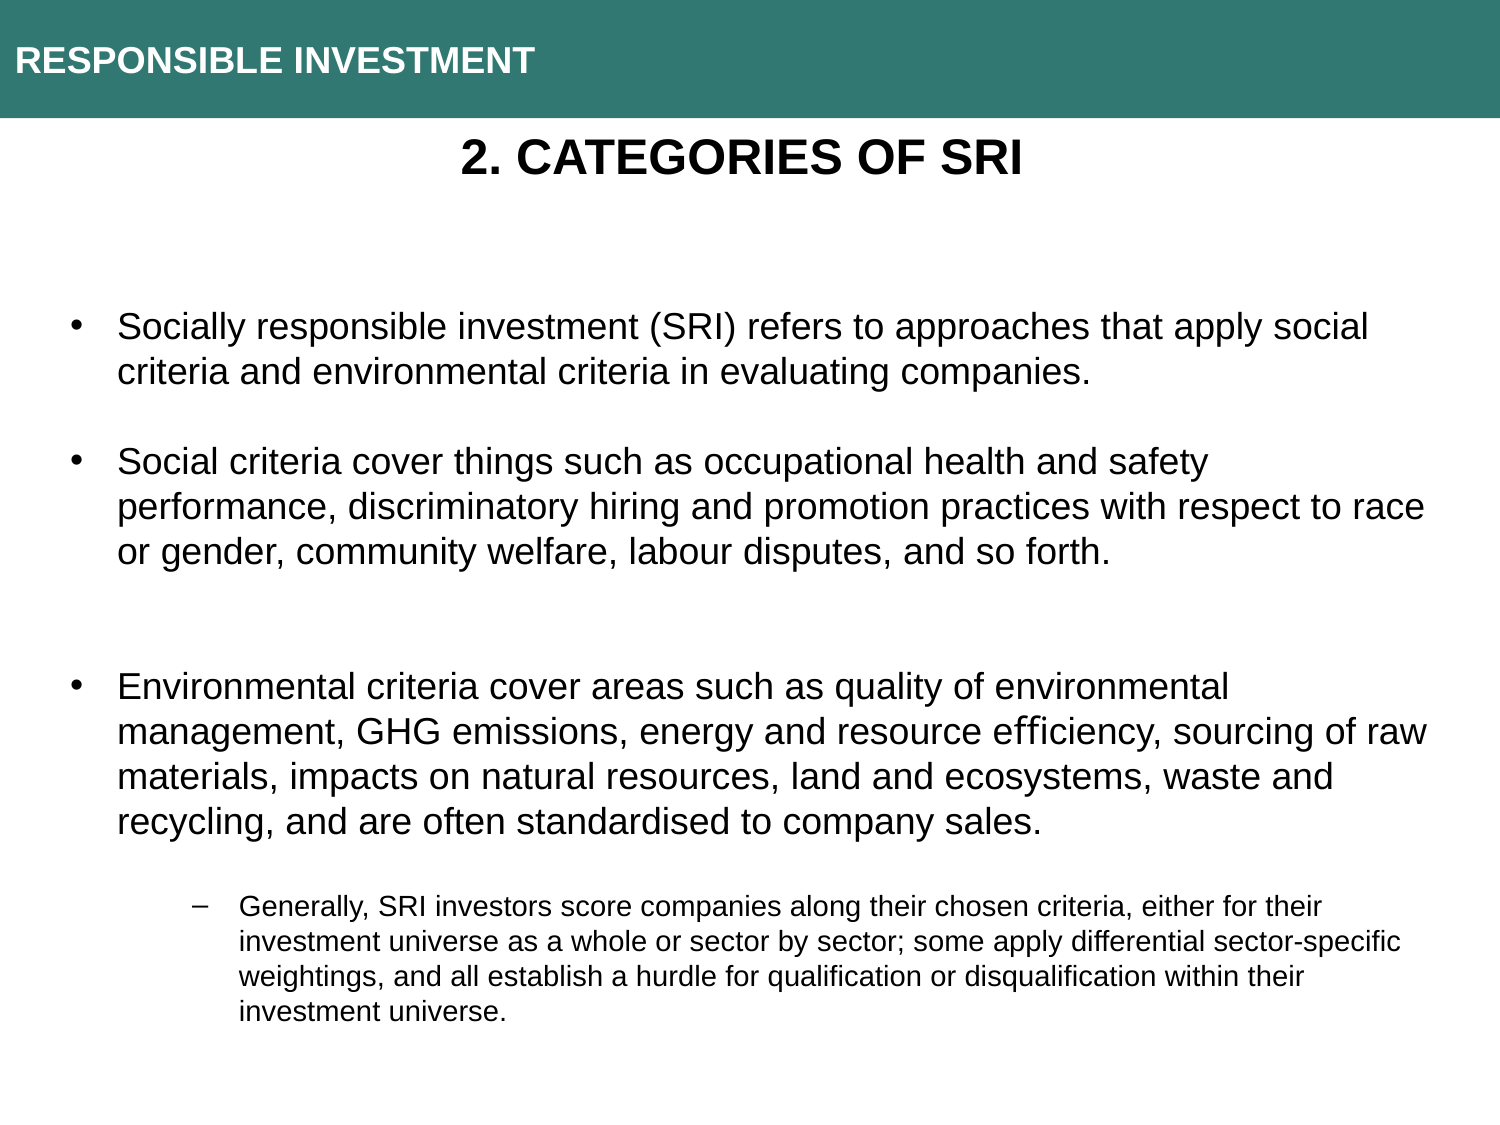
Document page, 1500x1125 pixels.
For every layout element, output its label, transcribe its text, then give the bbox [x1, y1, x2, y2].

text_box 2. Categories of SRI [55, 117, 1444, 193]
text_box Socially responsible investment (SRI) refers to approaches that apply social criteria and environmental criteria in evaluating companies. Social criteria cover things such as occupational health and safety performance, discriminatory hiring and promotion practices with respect to race or gender, community welfare, labour disputes, and so forth. Environmental criteria cover areas such as quality of environmental management, GHG emissions, energy and resource eﬃciency, sourcing of raw materials, impacts on natural resources, land and ecosystems, waste and recycling, and are often standardised to company sales. Generally, SRI investors score companies along their chosen criteria, either for their investment universe as a whole or sector by sector; some apply differential sector-specific weightings, and all establish a hurdle for qualification or disqualification within their investment universe. [55, 249, 1446, 1035]
text_box RESPONSIBLE INVESTMENT [0, 0, 1500, 120]
